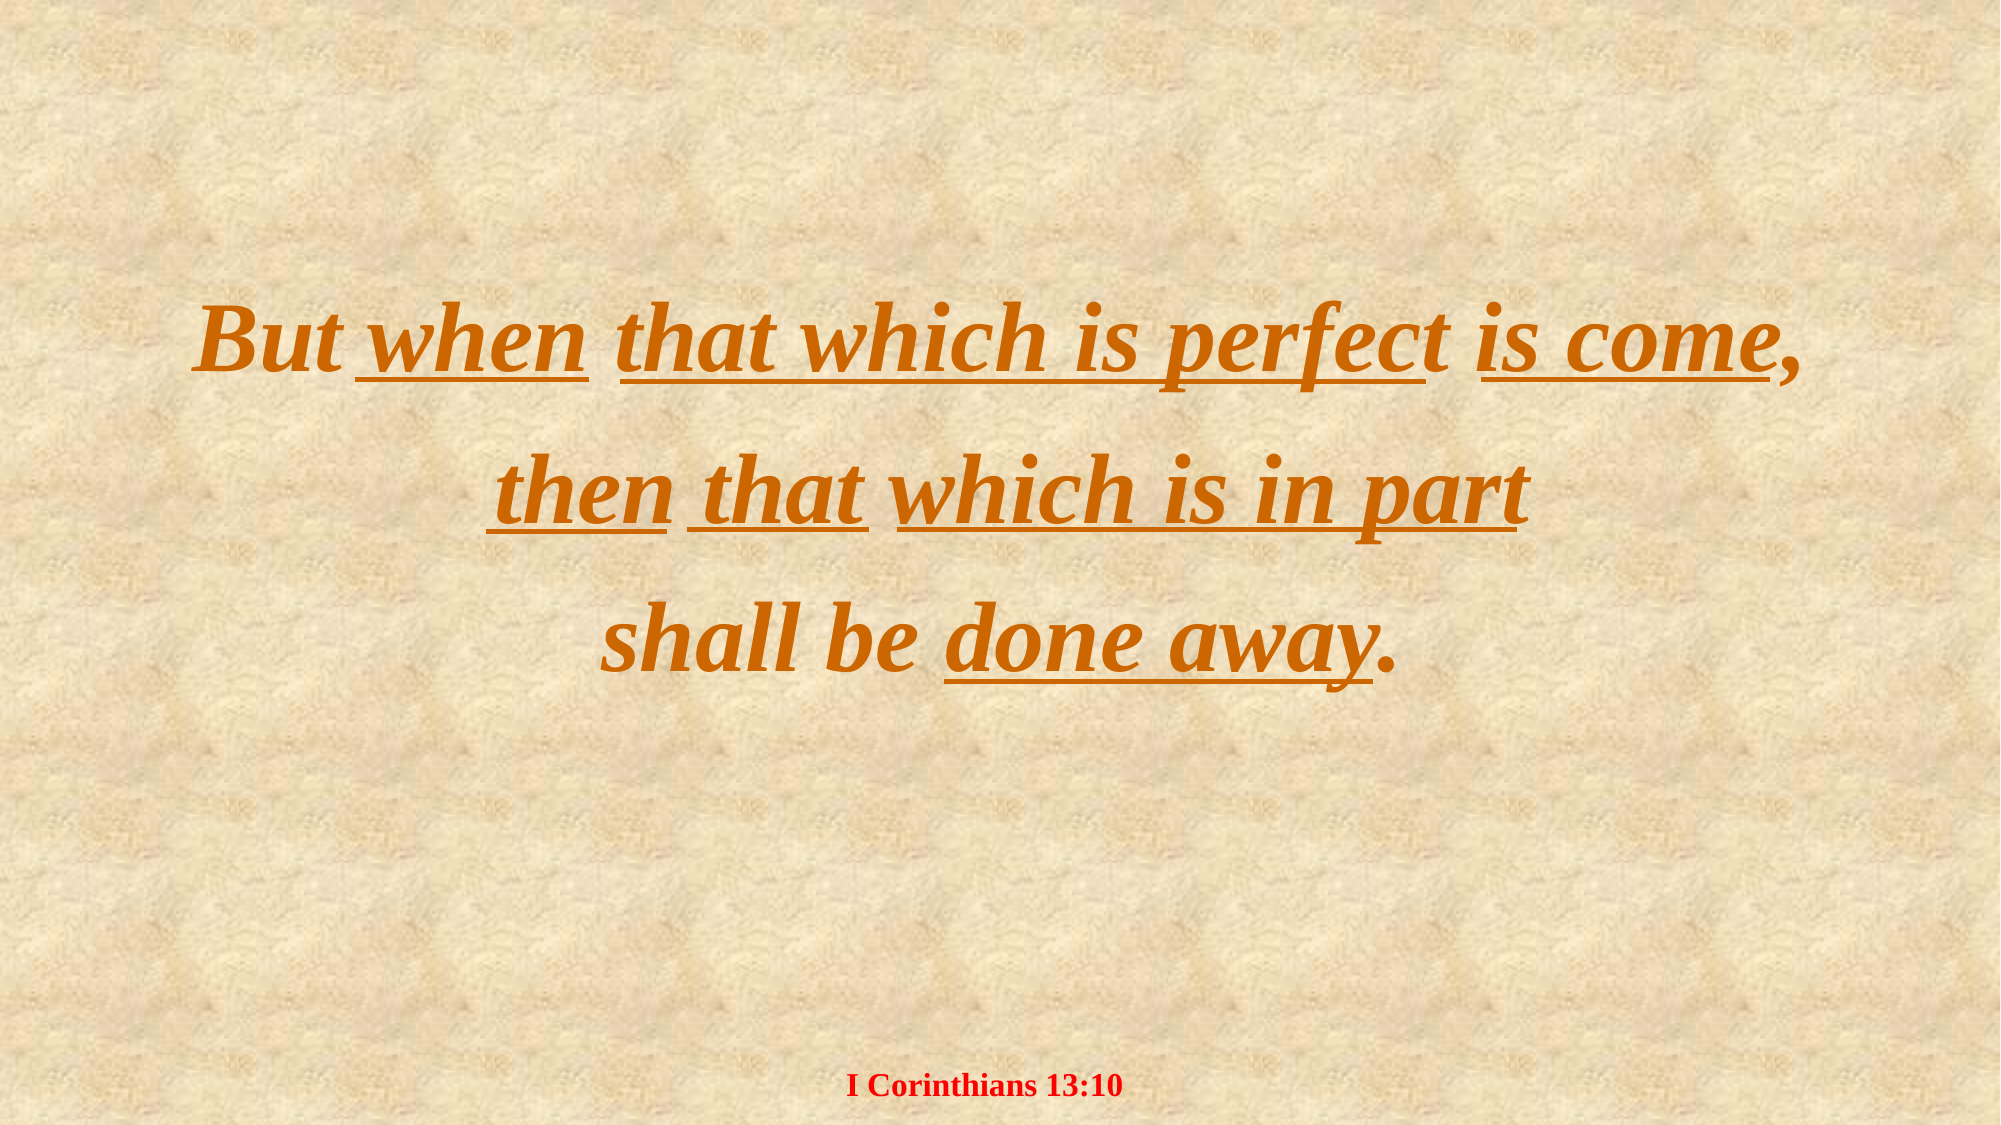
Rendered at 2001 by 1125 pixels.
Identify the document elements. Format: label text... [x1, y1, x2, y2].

text_box shall be done away. [577, 563, 1426, 699]
text_box then that which is in part [441, 415, 1558, 551]
text_box But when that which is perfect is come, [173, 264, 1828, 400]
text_box I Corinthians 13:10 [831, 1055, 1161, 1111]
picture [0, 0, 2001, 1125]
